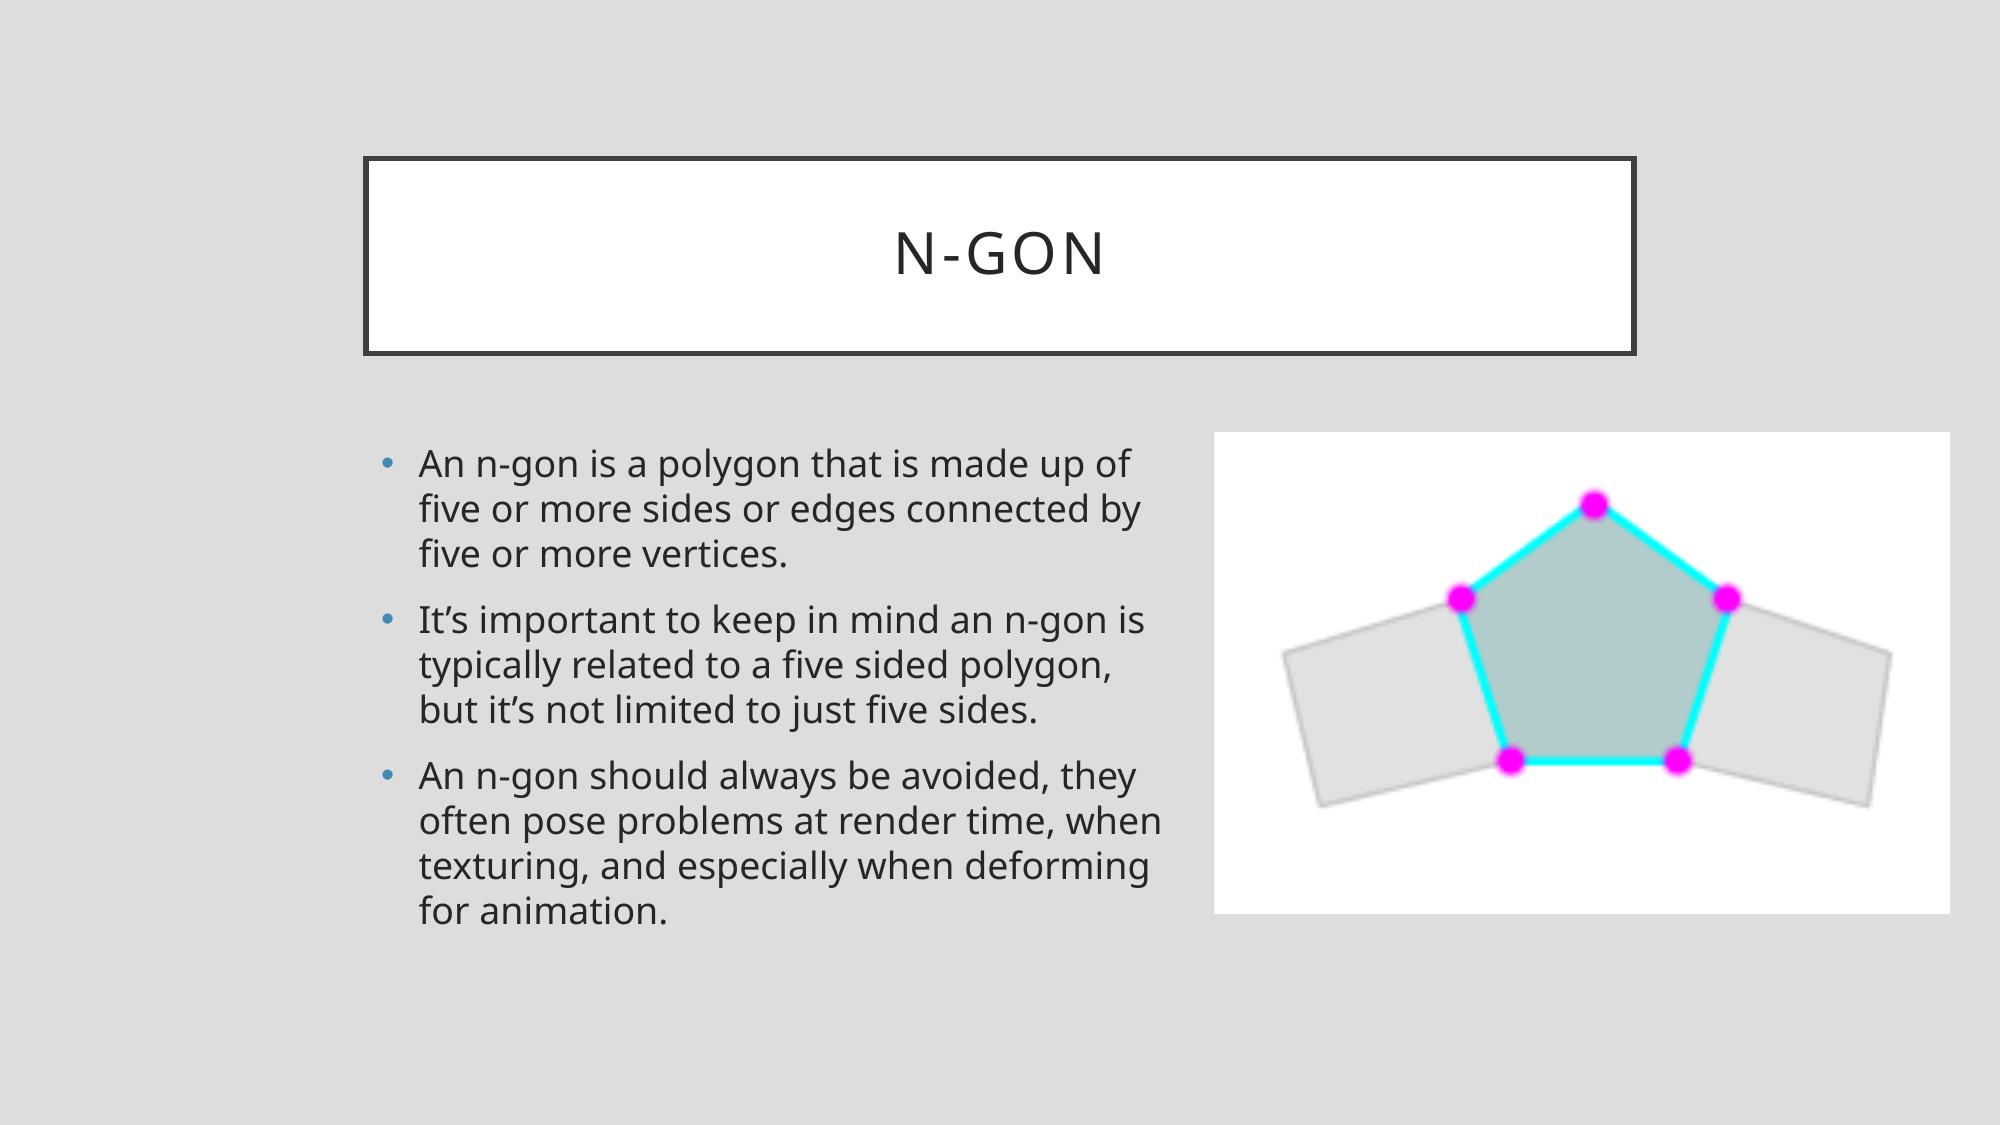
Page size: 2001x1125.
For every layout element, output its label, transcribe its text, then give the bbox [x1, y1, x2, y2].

picture [1214, 432, 1951, 914]
list An n-gon is a polygon that is made up of five or more sides or edges connected by five or more vertices. It’s important to keep in mind an n-gon is typically related to a five sided polygon, but it’s not limited to just five sides. An n-gon should always be avoided, they often pose problems at render time, when texturing, and especially when deforming for animation. [366, 432, 1181, 914]
title N-gon [363, 156, 1637, 356]
